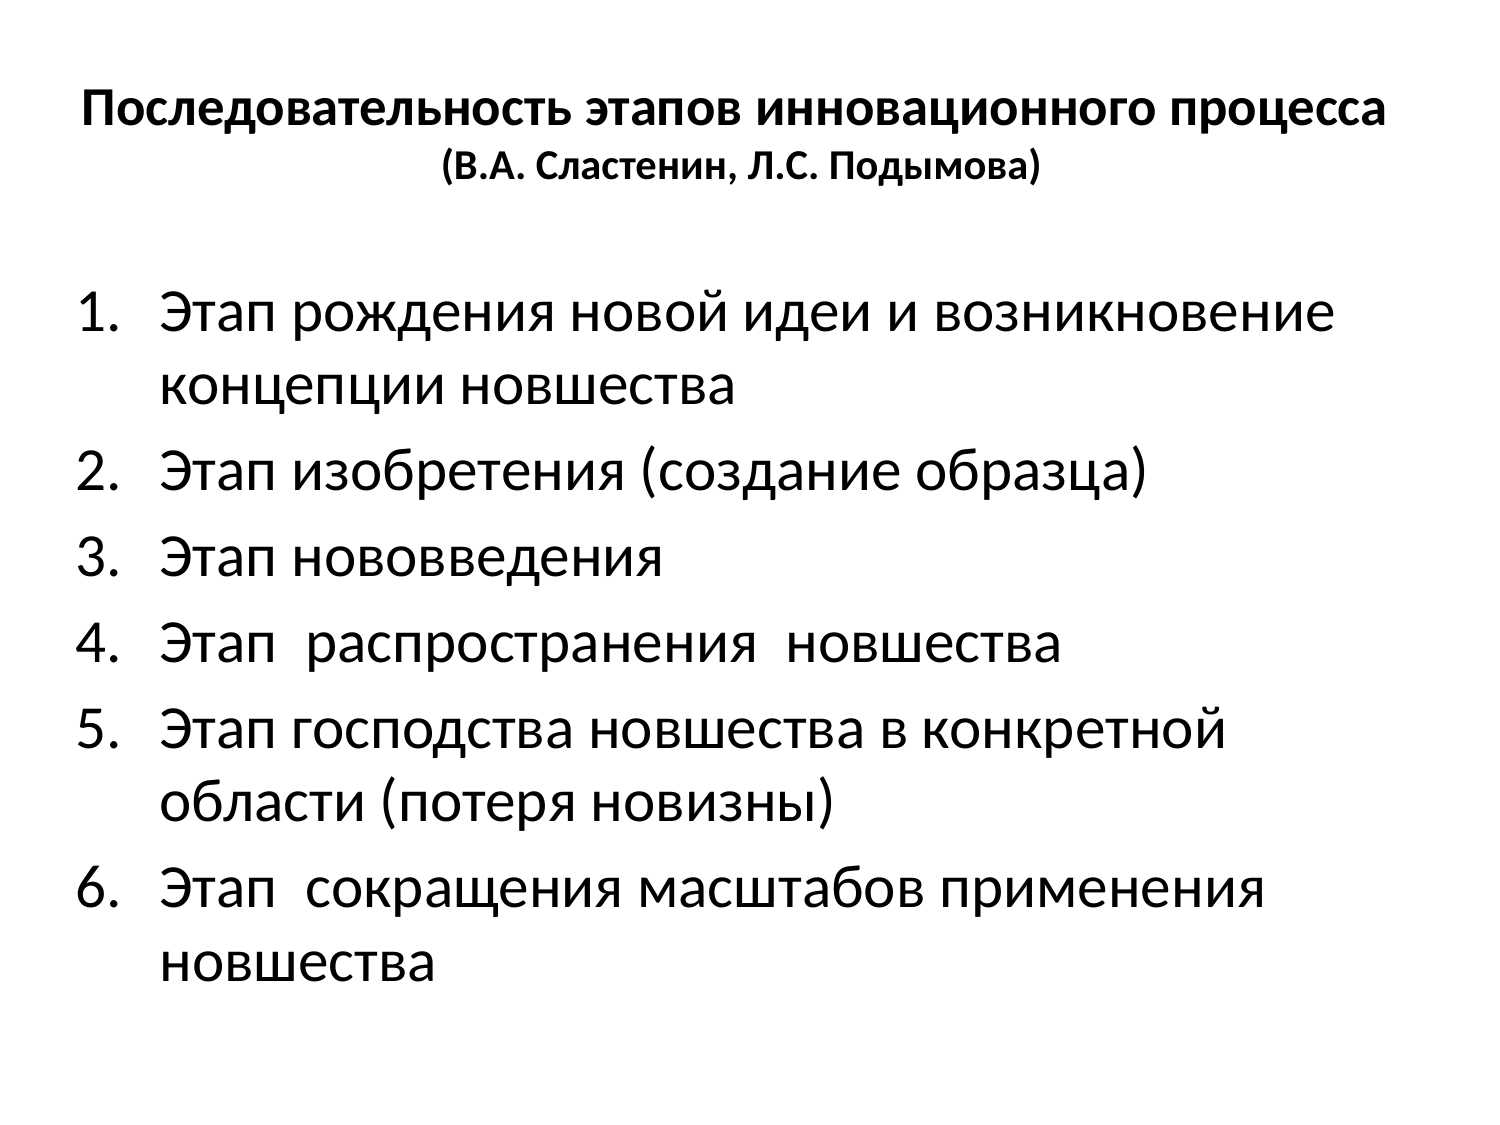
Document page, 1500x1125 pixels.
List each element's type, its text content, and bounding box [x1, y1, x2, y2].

list Этап рождения новой идеи и возникновение концепции новшества Этап изобретения (создание образца) Этап нововведения Этап распространения новшества Этап господства новшества в конкретной области (потеря новизны) Этап сокращения масштабов применения новшества [60, 262, 1438, 1005]
title Последовательность этапов инновационного процесса (В.А. Сластенин, Л.С. Подымова) [60, 39, 1423, 220]
